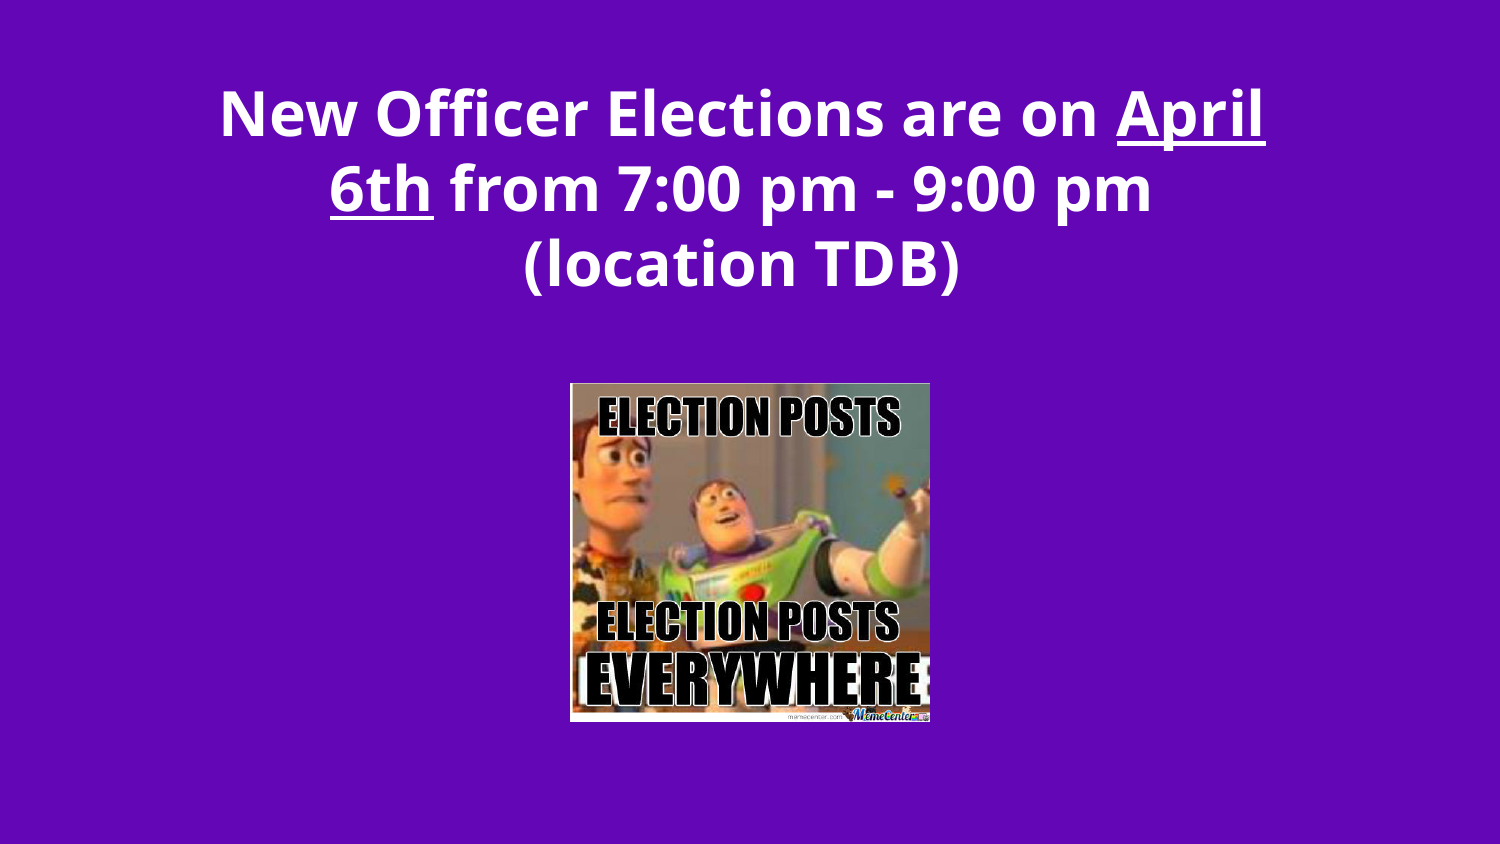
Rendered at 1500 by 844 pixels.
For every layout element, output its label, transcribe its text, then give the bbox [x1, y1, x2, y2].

text_box New Officer Elections are on April 6th from 7:00 pm - 9:00 pm (location TDB) [194, 58, 1290, 722]
picture [569, 383, 930, 723]
